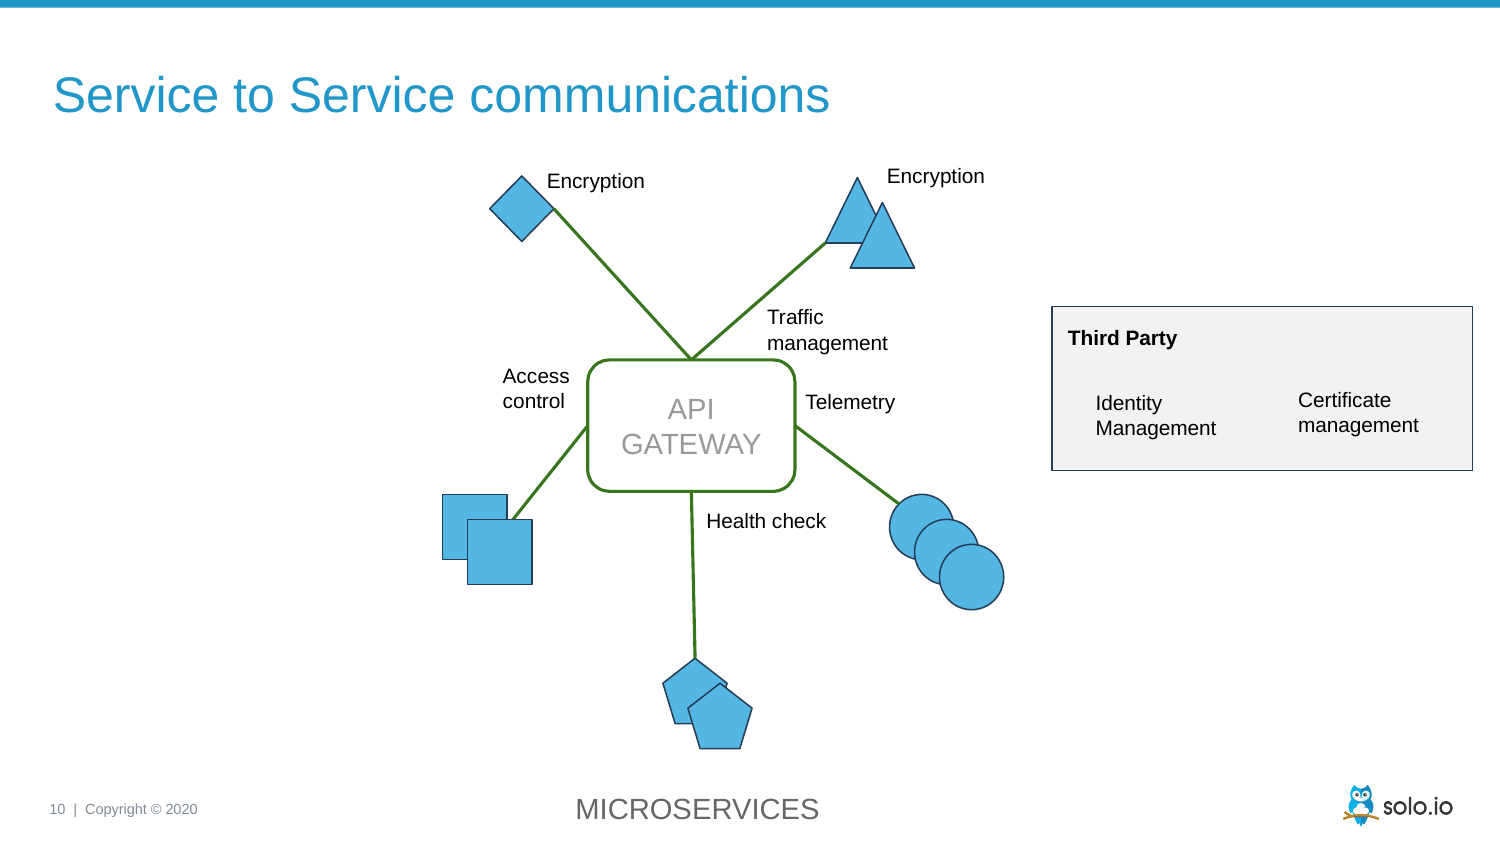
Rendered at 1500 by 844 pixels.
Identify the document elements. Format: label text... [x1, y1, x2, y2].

text_box Certificate management [1283, 371, 1456, 438]
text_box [691, 242, 826, 361]
text_box Health check [698, 492, 864, 559]
text_box Identity Management [1080, 374, 1239, 441]
text_box Traffic management [830, 289, 935, 355]
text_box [794, 425, 900, 505]
text_box Encryption [871, 148, 1037, 214]
text_box [914, 519, 978, 584]
text_box Encryption [531, 152, 697, 218]
picture [1338, 783, 1456, 827]
text_box [662, 661, 728, 724]
text_box API GATEWAY [587, 368, 793, 492]
text_box [467, 519, 532, 585]
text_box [553, 208, 692, 360]
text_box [691, 491, 696, 659]
text_box [687, 683, 753, 749]
text_box [1052, 306, 1473, 471]
text_box Access control [487, 347, 631, 414]
text_box [850, 214, 915, 268]
text_box [442, 494, 501, 560]
text_box [889, 494, 953, 559]
text_box [489, 175, 545, 242]
text_box Third Party [1053, 309, 1197, 375]
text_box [506, 425, 588, 528]
text_box [825, 177, 876, 244]
title Service to Service communications [44, 44, 1457, 149]
text_box Telemetry [790, 373, 934, 439]
text_box MICROSERVICES [555, 775, 840, 841]
text_box [939, 544, 1004, 610]
